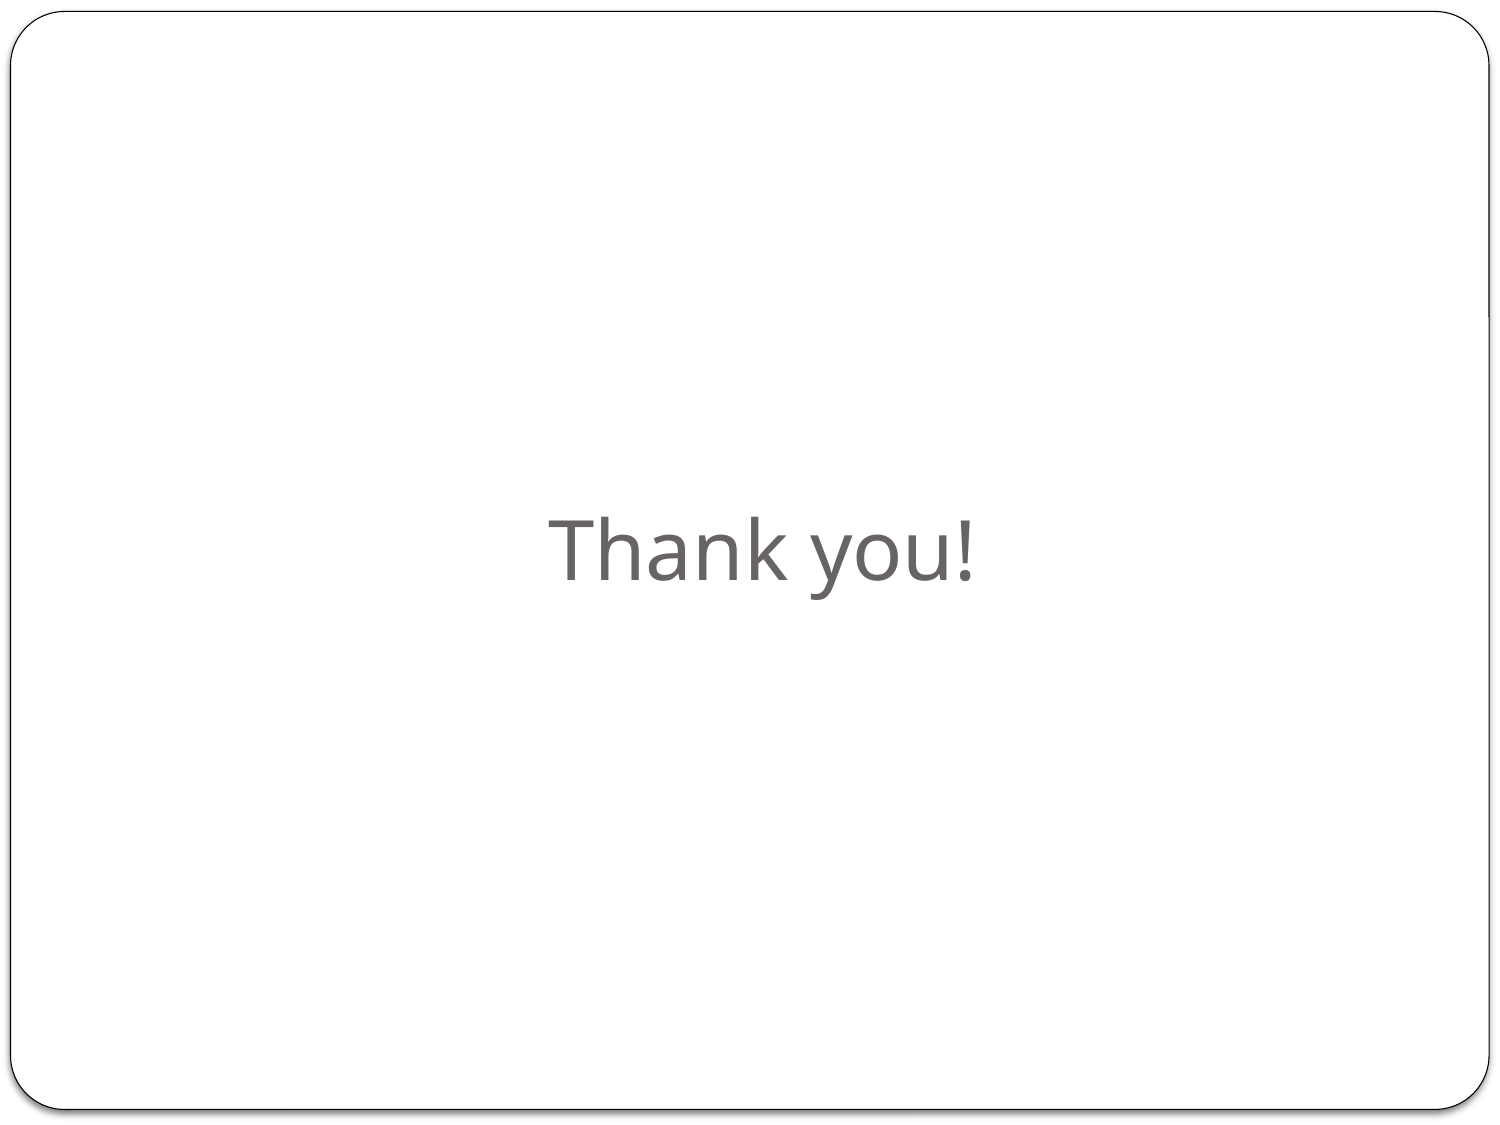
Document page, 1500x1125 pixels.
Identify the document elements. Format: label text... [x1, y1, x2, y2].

title Thank you! [125, 425, 1400, 613]
